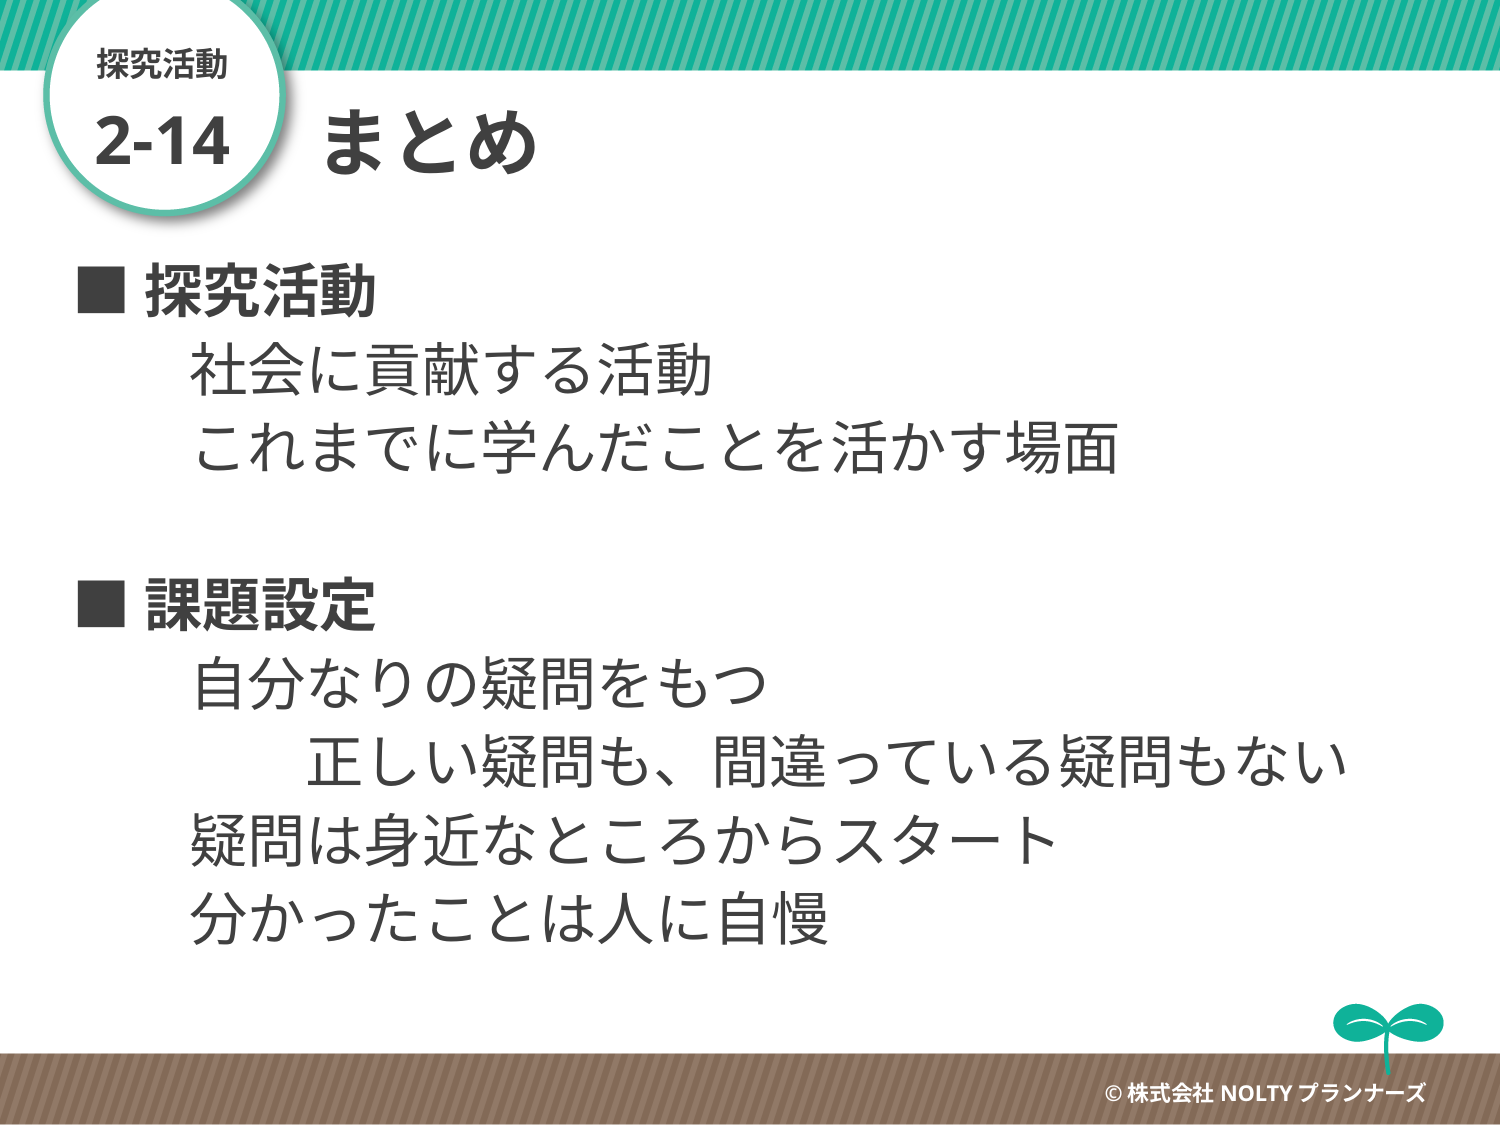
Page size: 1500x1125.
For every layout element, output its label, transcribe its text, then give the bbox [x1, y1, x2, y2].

title まとめ [315, 95, 1428, 197]
list 探究活動 [59, 42, 266, 89]
list 2-14 [59, 90, 266, 197]
list ■探究活動 社会に貢献する活動 これまでに学んだことを活かす場面 ■課題設定 自分なりの疑問をもつ 正しい疑問も、間違っている疑問もない 疑問は身近なところからスタート 分かったことは人に自慢 [72, 262, 1425, 1024]
picture [0, 0, 1500, 1125]
